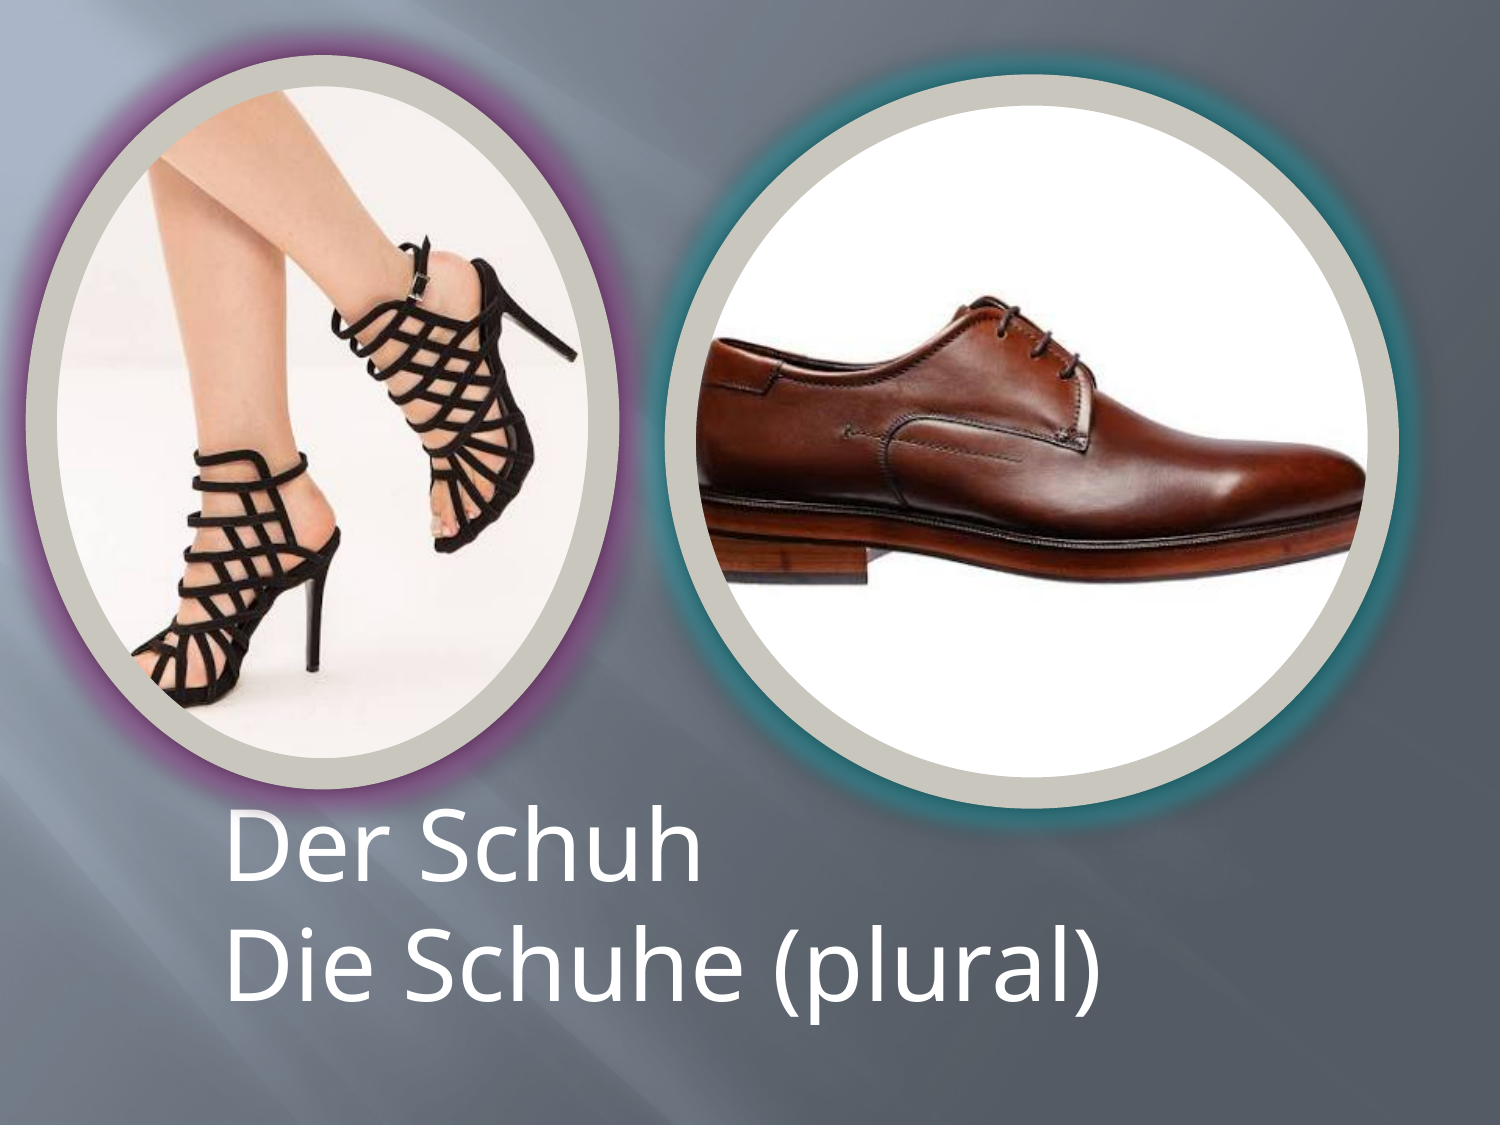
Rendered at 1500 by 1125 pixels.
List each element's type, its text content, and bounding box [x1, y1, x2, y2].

picture [41, 70, 604, 775]
text_box Der Schuh Die Schuhe (plural) [206, 773, 1207, 1029]
picture [679, 89, 1384, 794]
